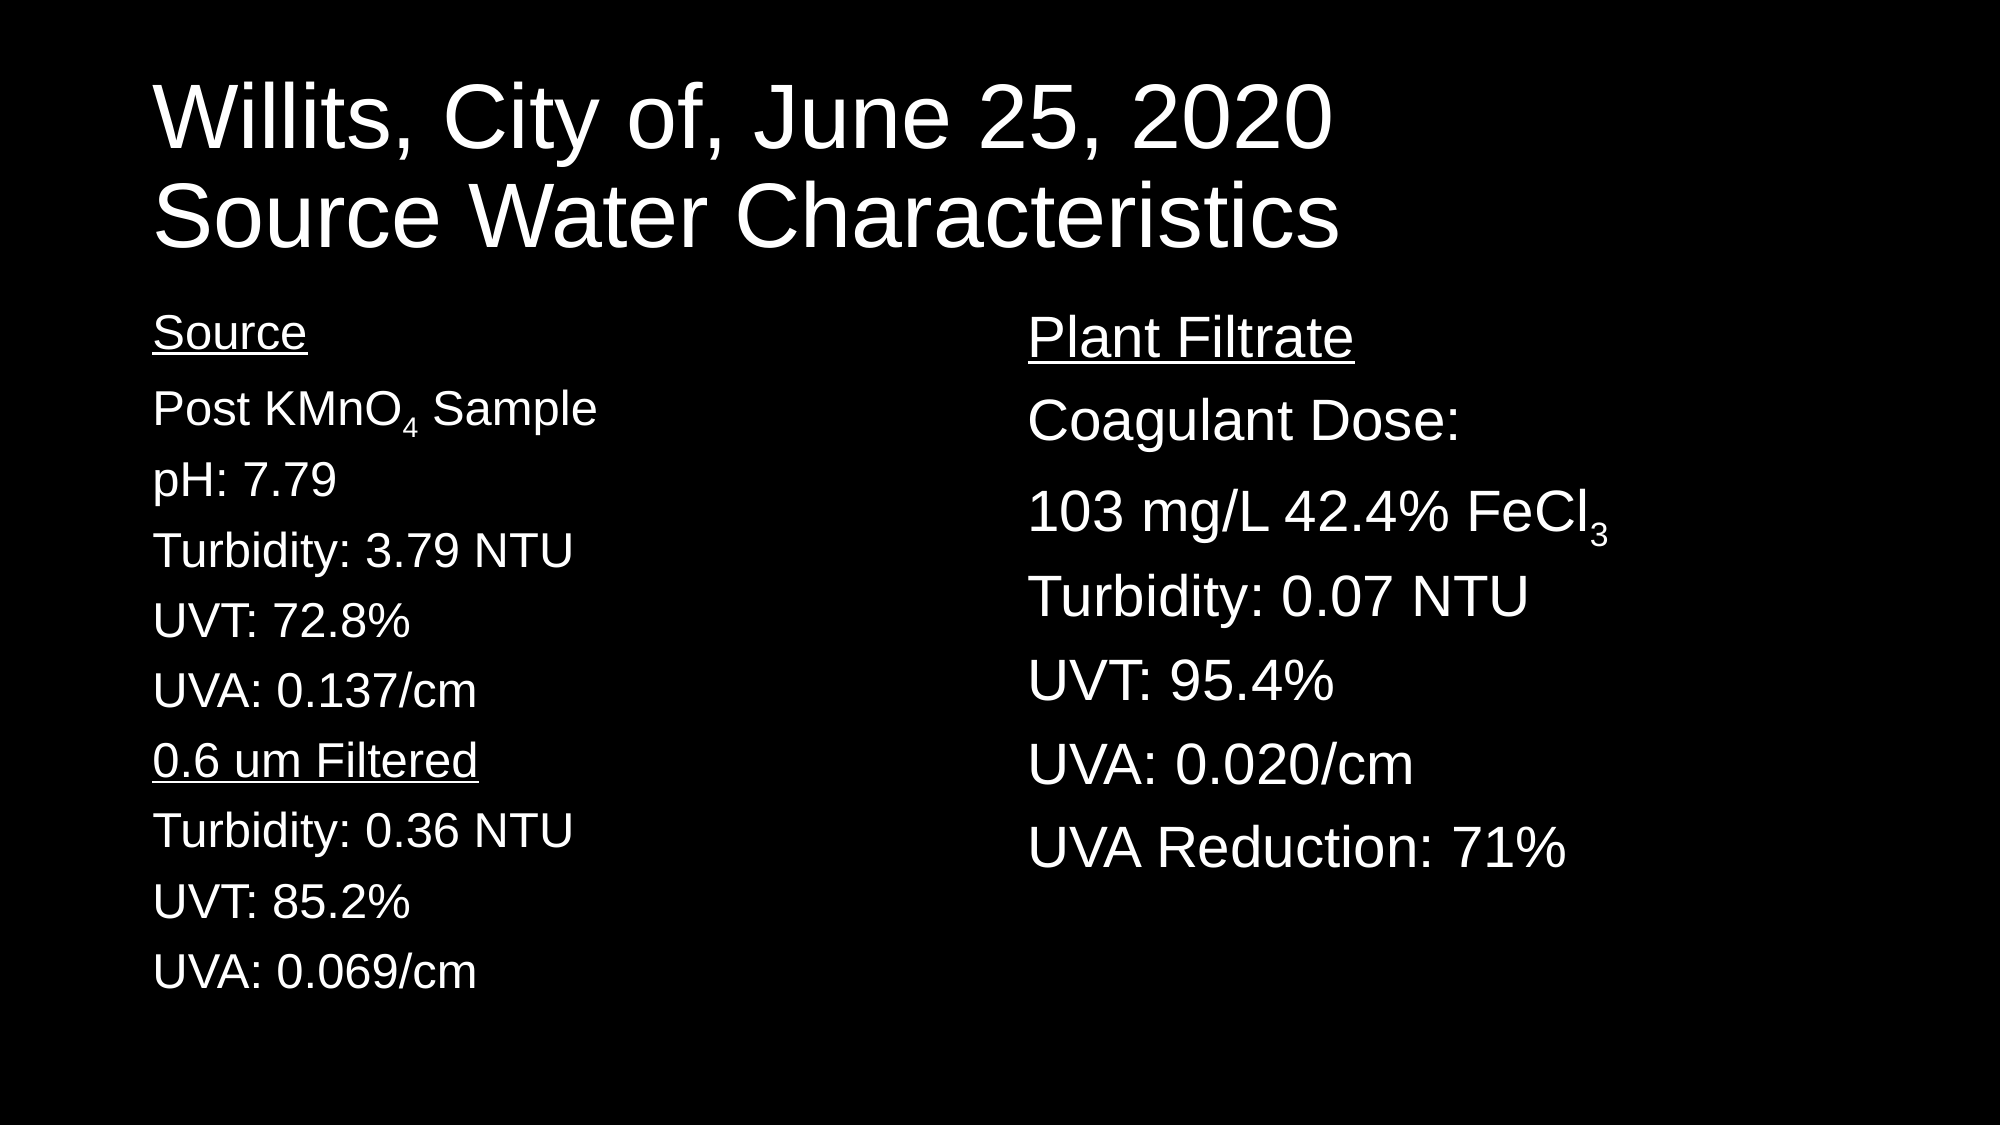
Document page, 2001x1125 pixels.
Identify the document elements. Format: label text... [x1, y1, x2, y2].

list Source Post KMnO4 Sample pH: 7.79 Turbidity: 3.79 NTU UVT: 72.8% UVA: 0.137/cm 0.6 um Filtered Turbidity: 0.36 NTU UVT: 85.2% UVA: 0.069/cm [137, 299, 988, 1014]
list Plant Filtrate Coagulant Dose: 103 mg/L 42.4% FeCl3 Turbidity: 0.07 NTU UVT: 95.4% UVA: 0.020/cm UVA Reduction: 71% [1012, 299, 1863, 1014]
title Willits, City of, June 25, 2020 Source Water Characteristics [137, 59, 1863, 278]
